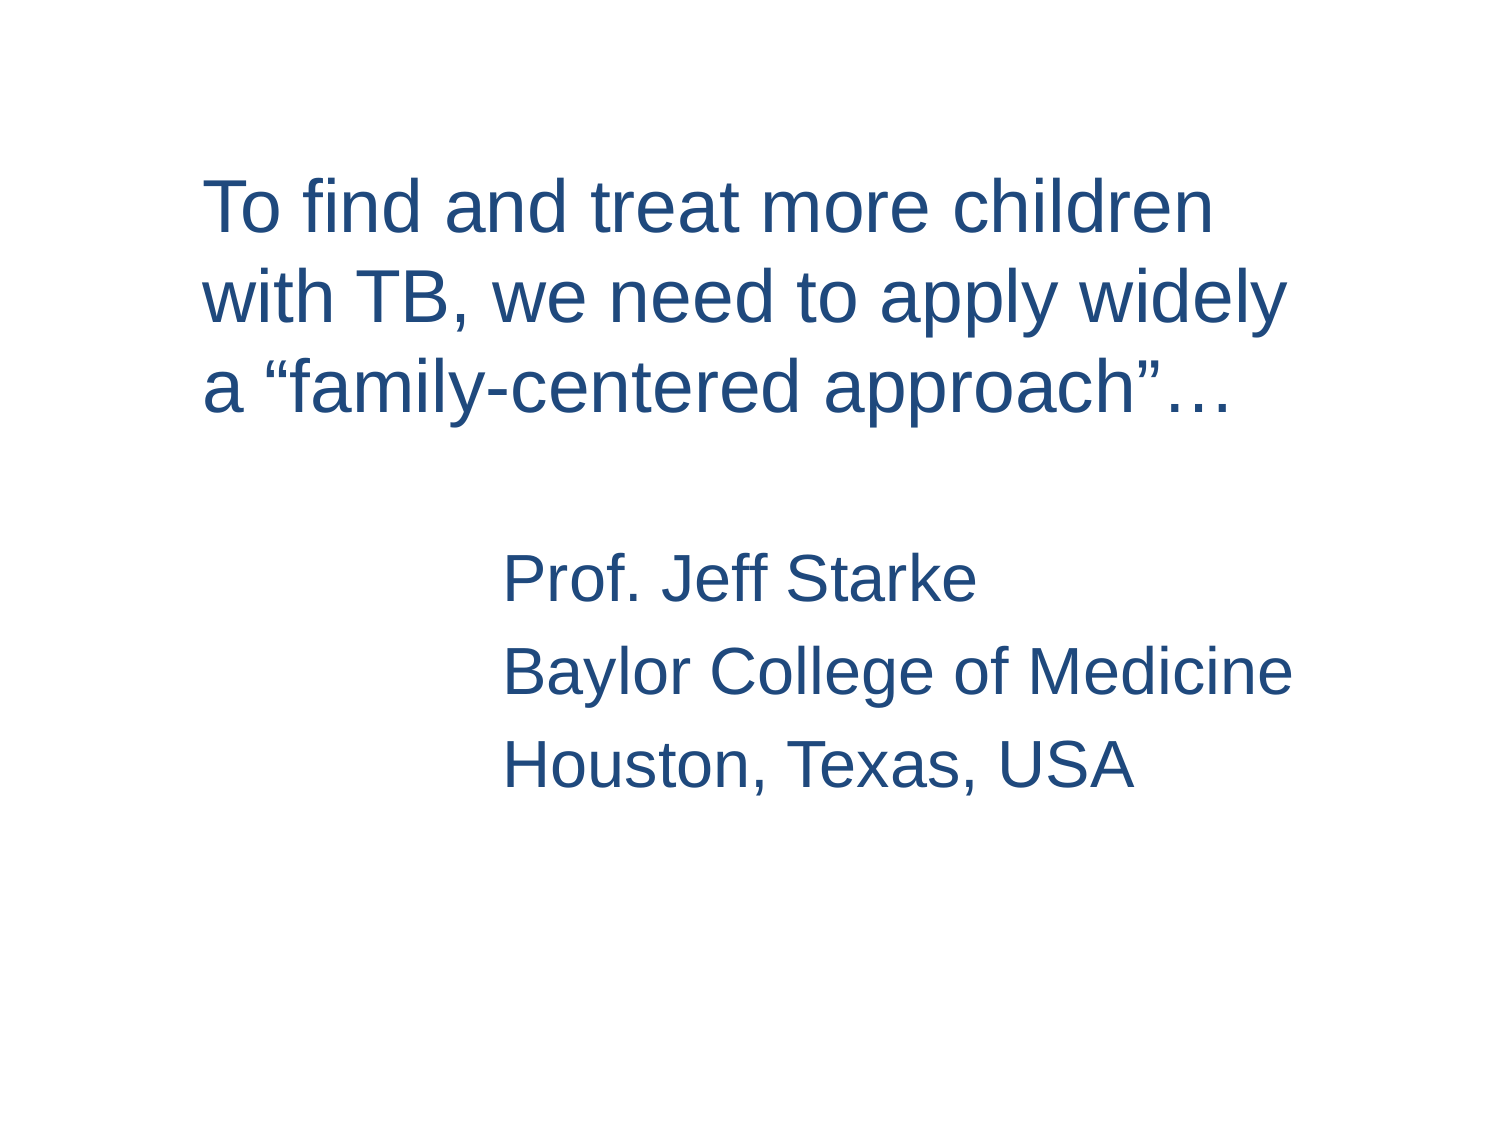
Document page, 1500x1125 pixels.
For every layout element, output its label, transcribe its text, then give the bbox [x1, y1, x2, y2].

list To find and treat more children with TB, we need to apply widely a “family-centered approach”… Prof. Jeff Starke Baylor College of Medicine Houston, Texas, USA [187, 149, 1313, 1005]
